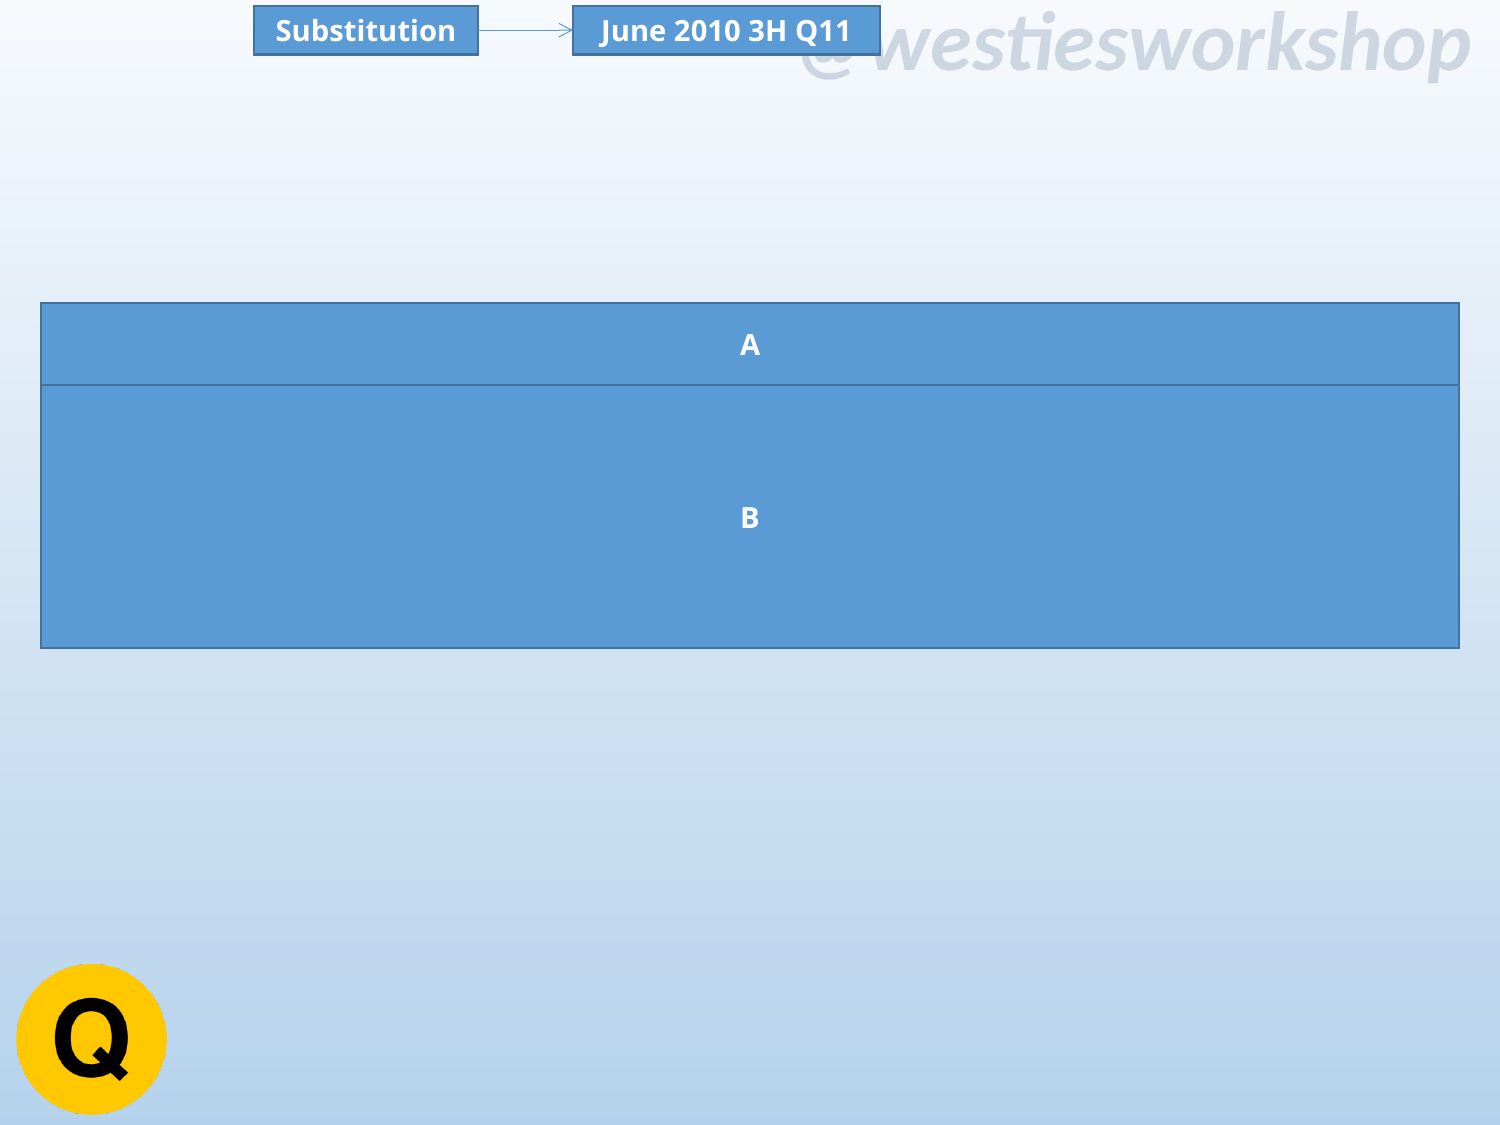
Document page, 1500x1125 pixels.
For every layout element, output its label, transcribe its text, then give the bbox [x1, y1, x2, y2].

picture [0, 940, 191, 1125]
picture [41, 302, 1459, 648]
text_box Substitution [253, 5, 479, 56]
text_box June 2010 3H Q11 [572, 5, 881, 56]
